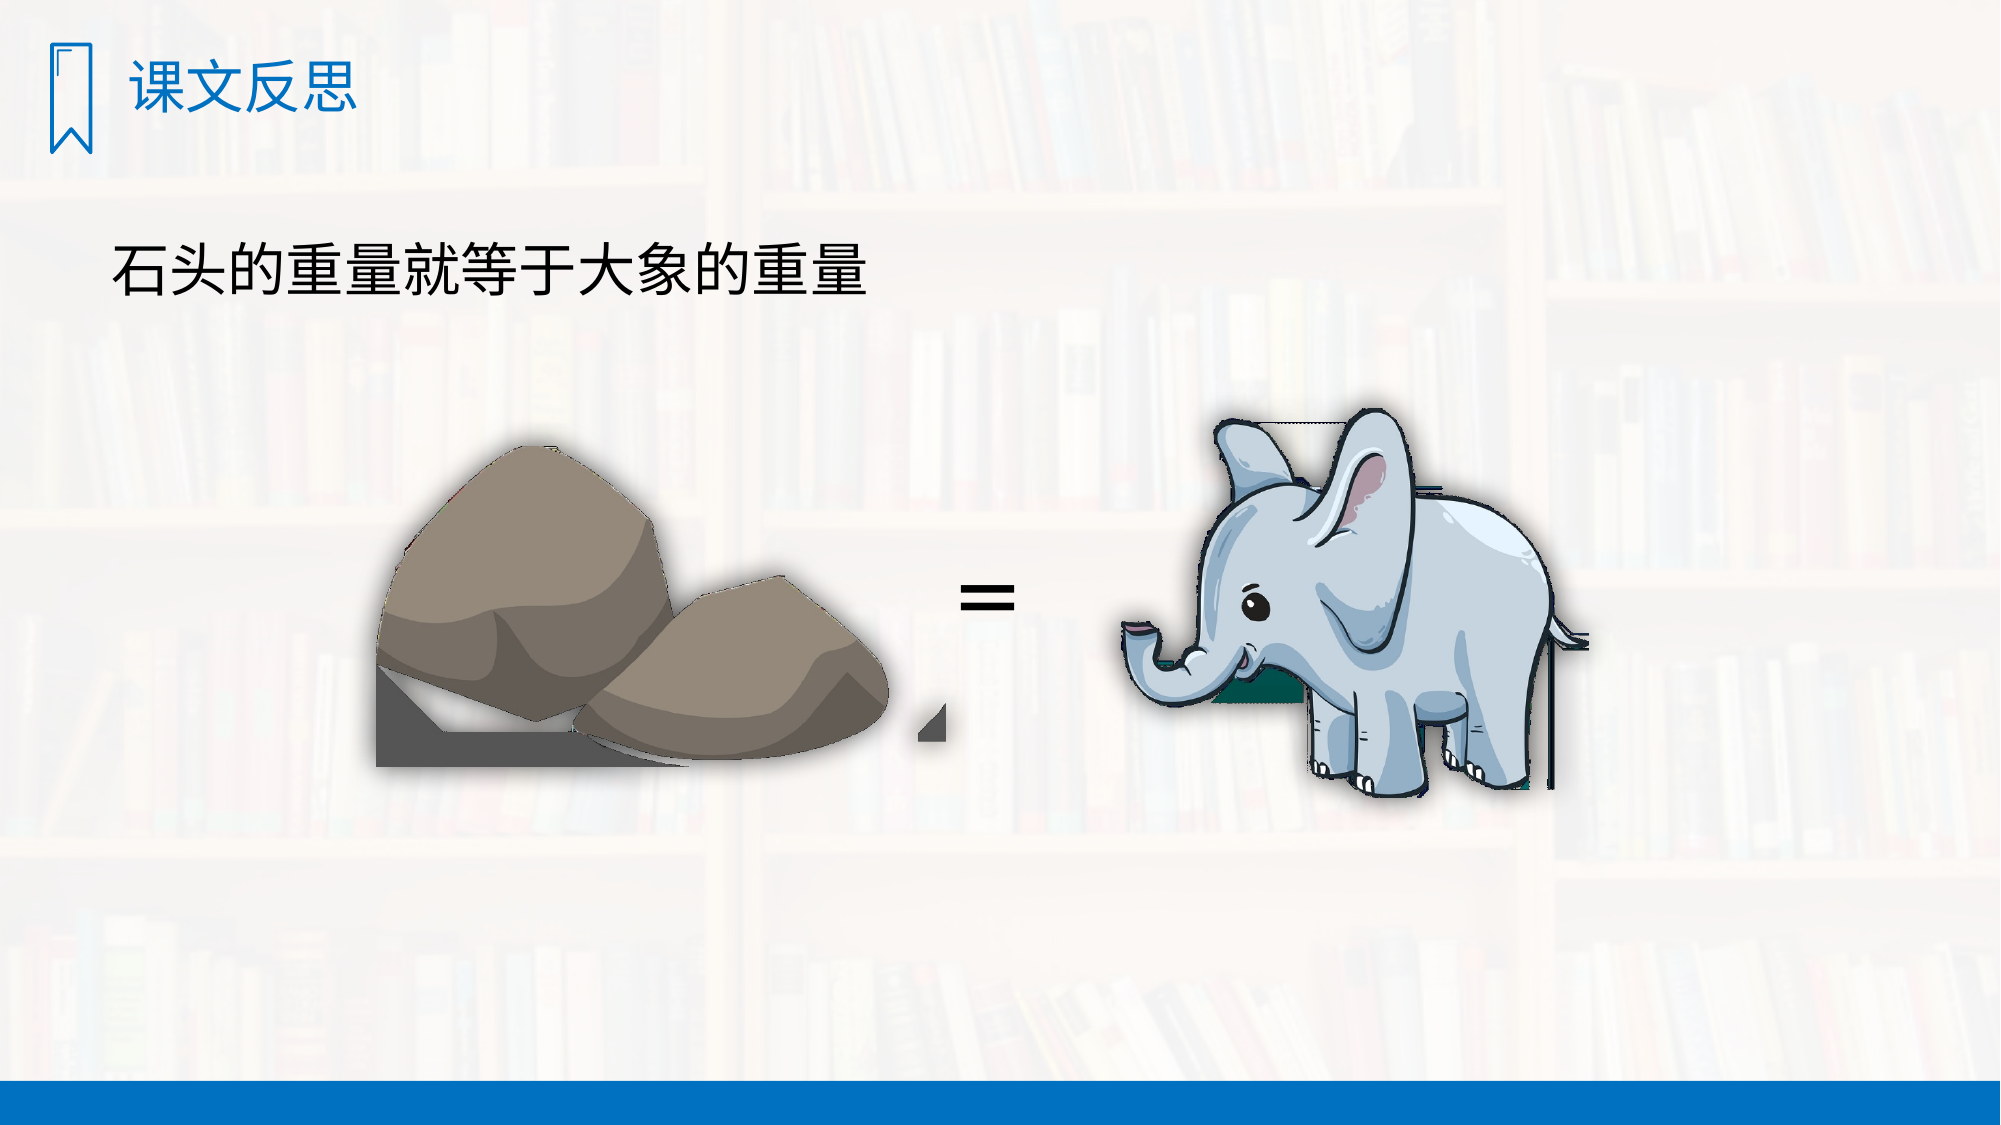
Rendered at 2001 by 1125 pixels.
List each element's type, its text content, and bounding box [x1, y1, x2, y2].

picture [376, 446, 946, 767]
picture [1121, 408, 1589, 798]
text_box 石头的重量就等于大象的重量 [0, 233, 1388, 977]
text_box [49, 42, 377, 155]
text_box ＝ [946, 544, 1040, 650]
